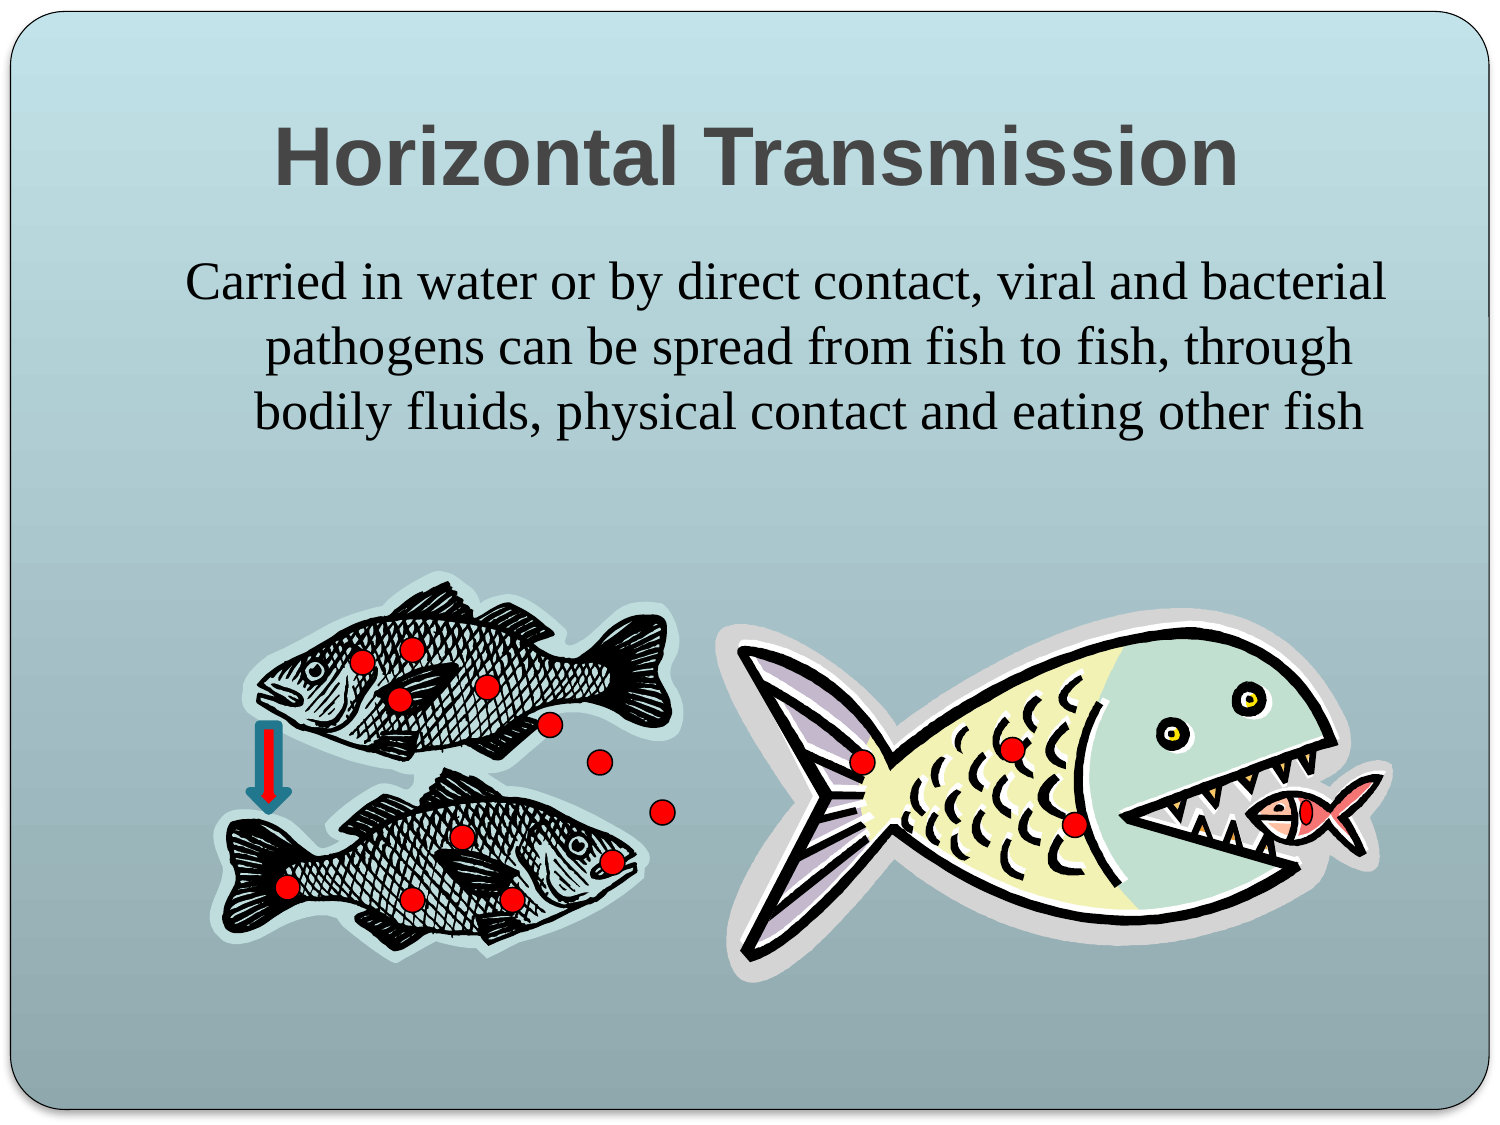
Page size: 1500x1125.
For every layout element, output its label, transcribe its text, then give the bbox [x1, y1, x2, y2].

picture [222, 502, 665, 1047]
list Carried in water or by direct contact, viral and bacterial pathogens can be spread from fish to fish, through bodily fluids, physical contact and eating other fish [150, 237, 1425, 988]
title Horizontal Transmission [82, 62, 1433, 210]
text_box [670, 802, 676, 823]
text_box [706, 599, 1402, 992]
